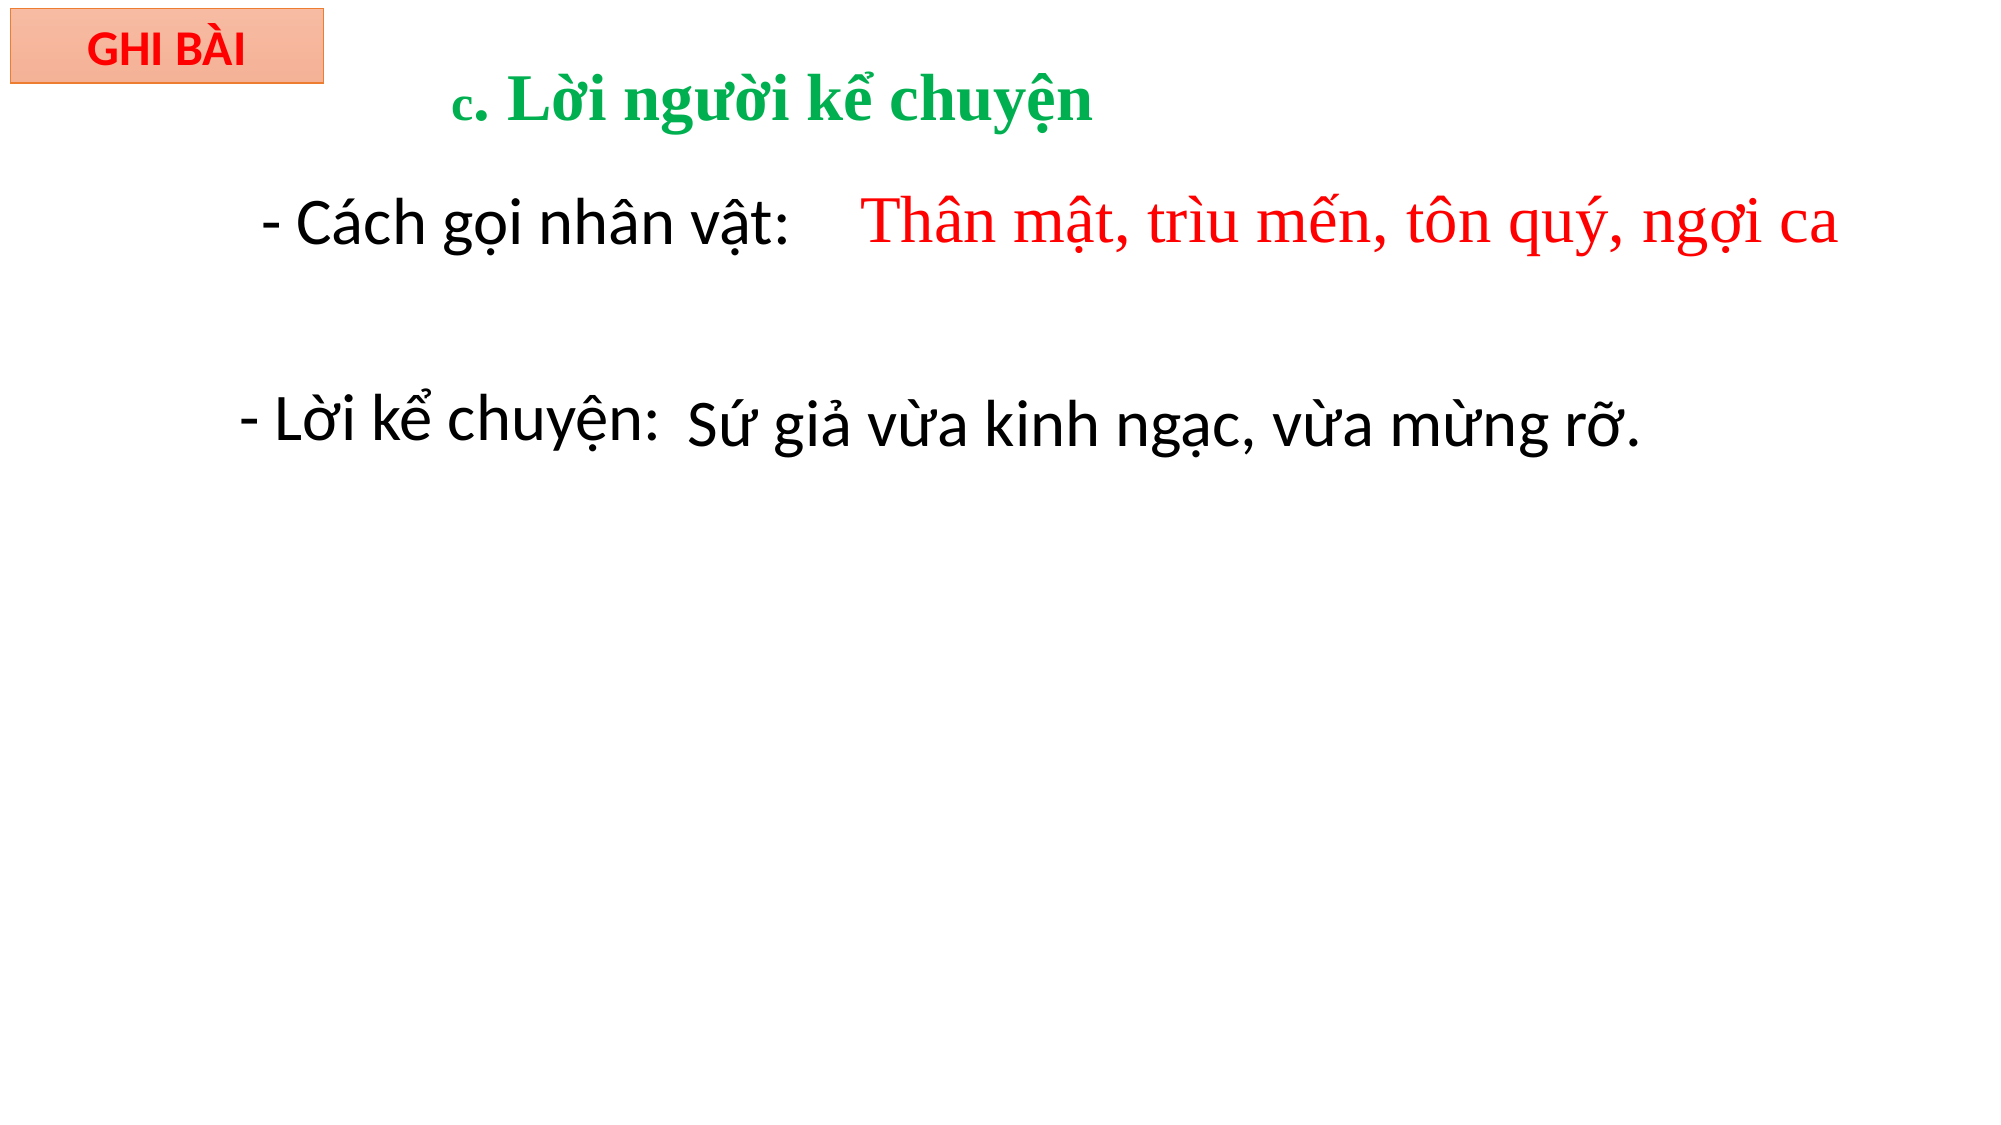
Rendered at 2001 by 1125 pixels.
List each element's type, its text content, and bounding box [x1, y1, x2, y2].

text_box GHI BÀI [10, 8, 324, 84]
text_box - Cách gọi nhân vật: [246, 170, 1037, 265]
text_box - Lời kể chuyện: [224, 366, 677, 461]
text_box Sứ giả vừa kinh ngạc, vừa mừng rỡ. [658, 372, 2000, 467]
text_box Thân mật, trìu mến, tôn quý, ngợi ca [845, 168, 1879, 264]
text_box c. Lời người kể chuyện [436, 46, 1109, 141]
